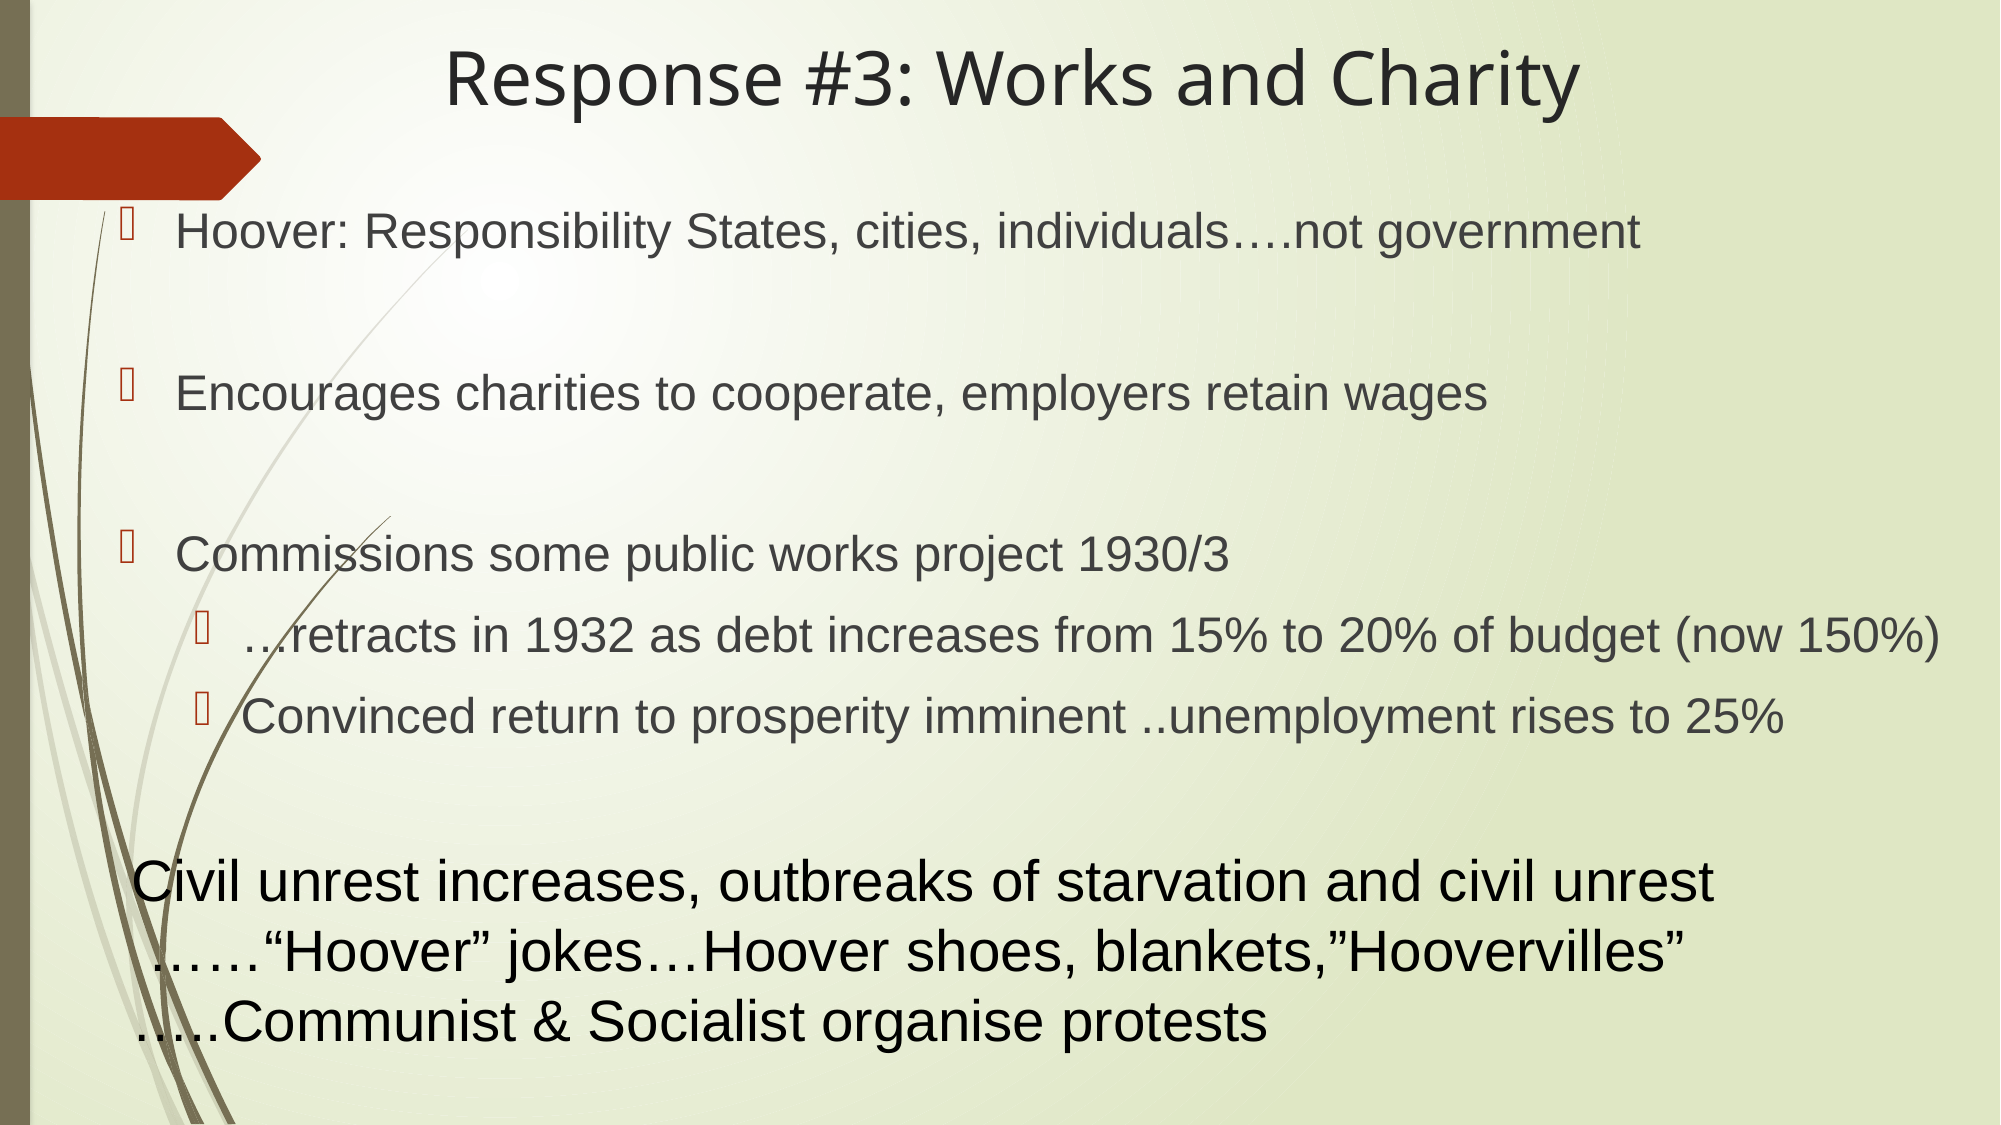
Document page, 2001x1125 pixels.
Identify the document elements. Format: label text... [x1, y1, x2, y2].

text_box Civil unrest increases, outbreaks of starvation and civil unrest ……“Hoover” jokes…Hoover shoes, blankets,”Hoovervilles” …..Communist & Socialist organise protests [116, 835, 2000, 1061]
list Hoover: Responsibility States, cities, individuals….not government Encourages charities to cooperate, employers retain wages Commissions some public works project 1930/3 …retracts in 1932 as debt increases from 15% to 20% of budget (now 150%) Convinced return to prosperity imminent ..unemployment rises to 25% [103, 190, 2000, 775]
title Response #3: Works and Charity [429, 22, 1891, 190]
